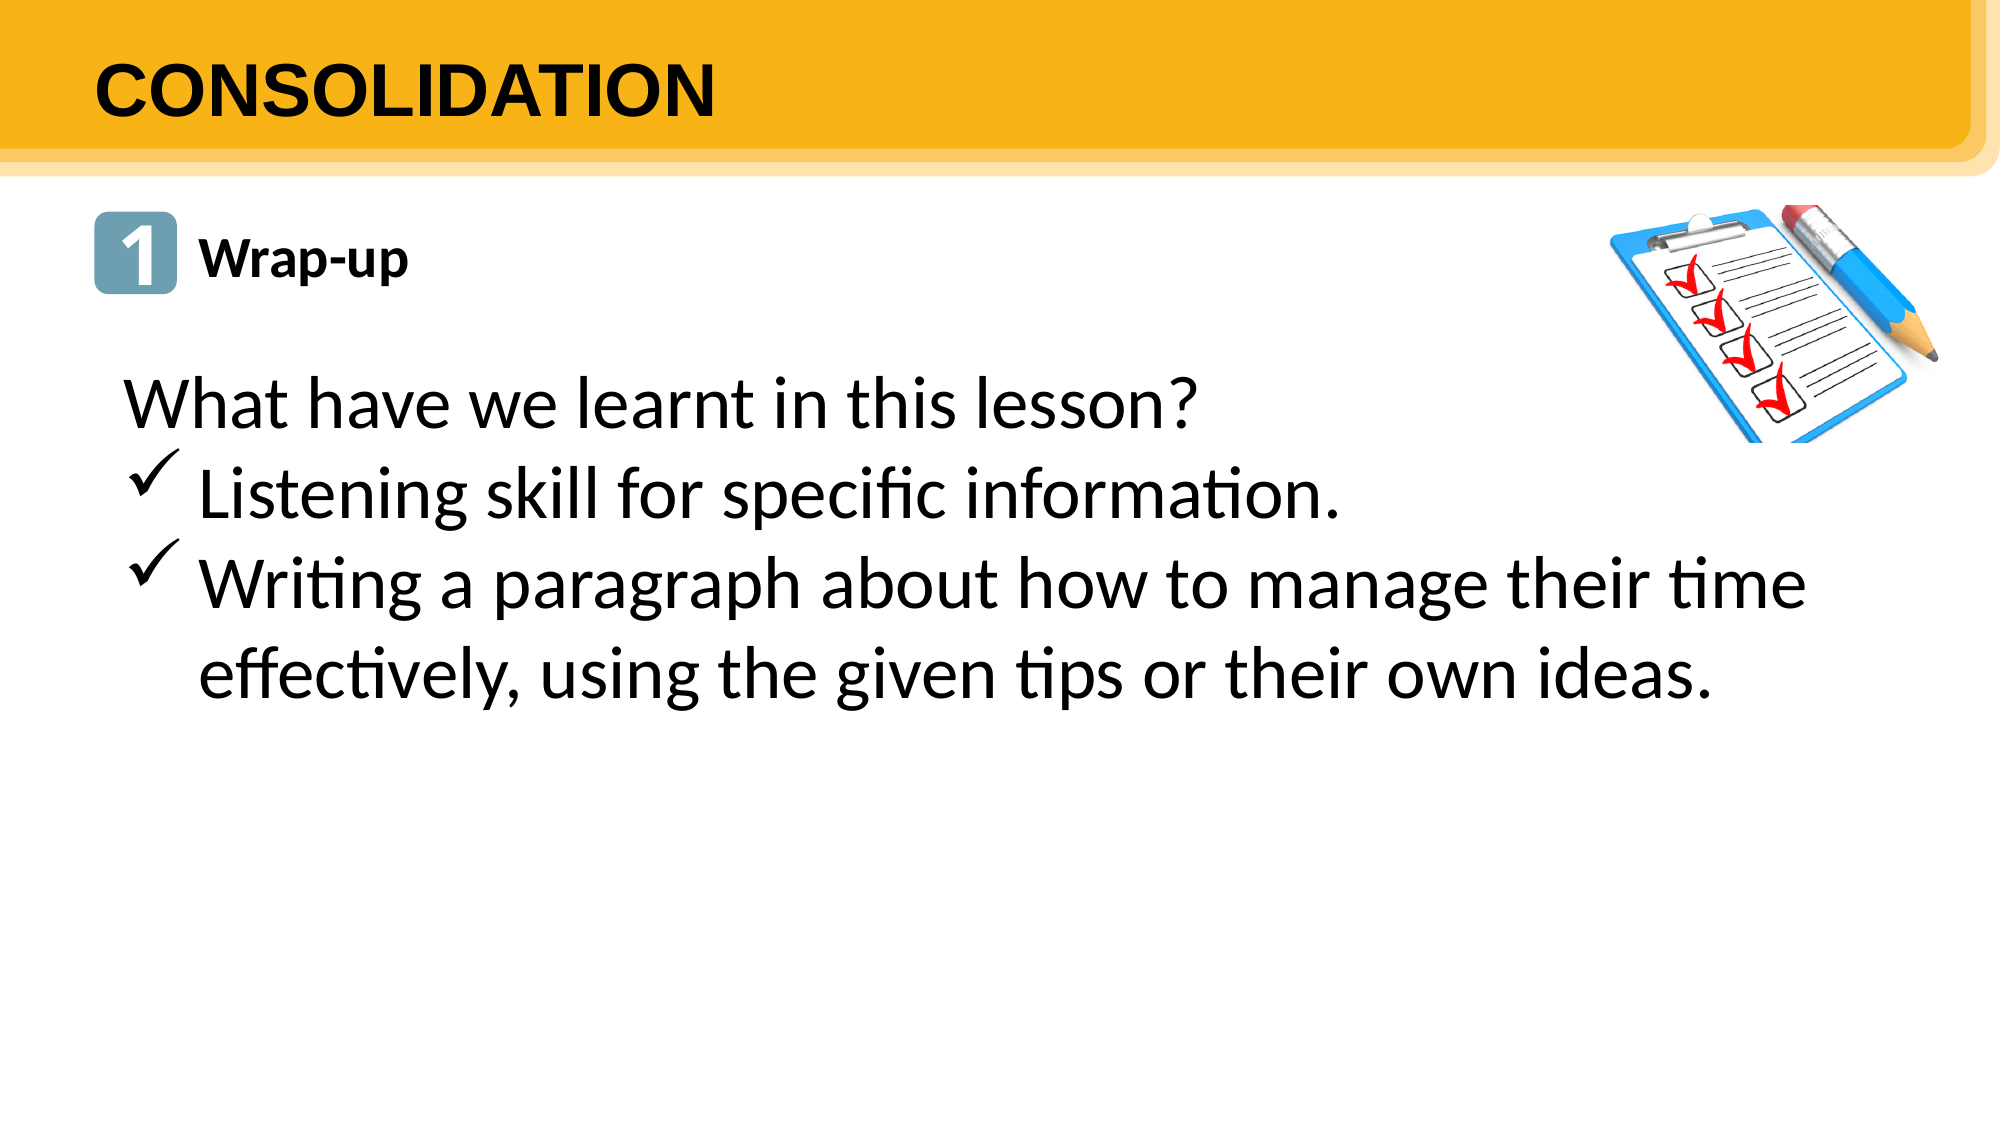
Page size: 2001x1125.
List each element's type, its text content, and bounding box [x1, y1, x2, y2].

text_box [93, 211, 103, 295]
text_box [0, 0, 2000, 177]
text_box Wrap-up [183, 211, 495, 297]
text_box [169, 212, 178, 294]
text_box 1 [103, 194, 169, 310]
text_box What have we learnt in this lesson? Listening skill for specific information. Writing a paragraph about how to manage their time effectively, using the given tips or their own ideas. [108, 346, 1987, 721]
picture [1596, 205, 1950, 444]
